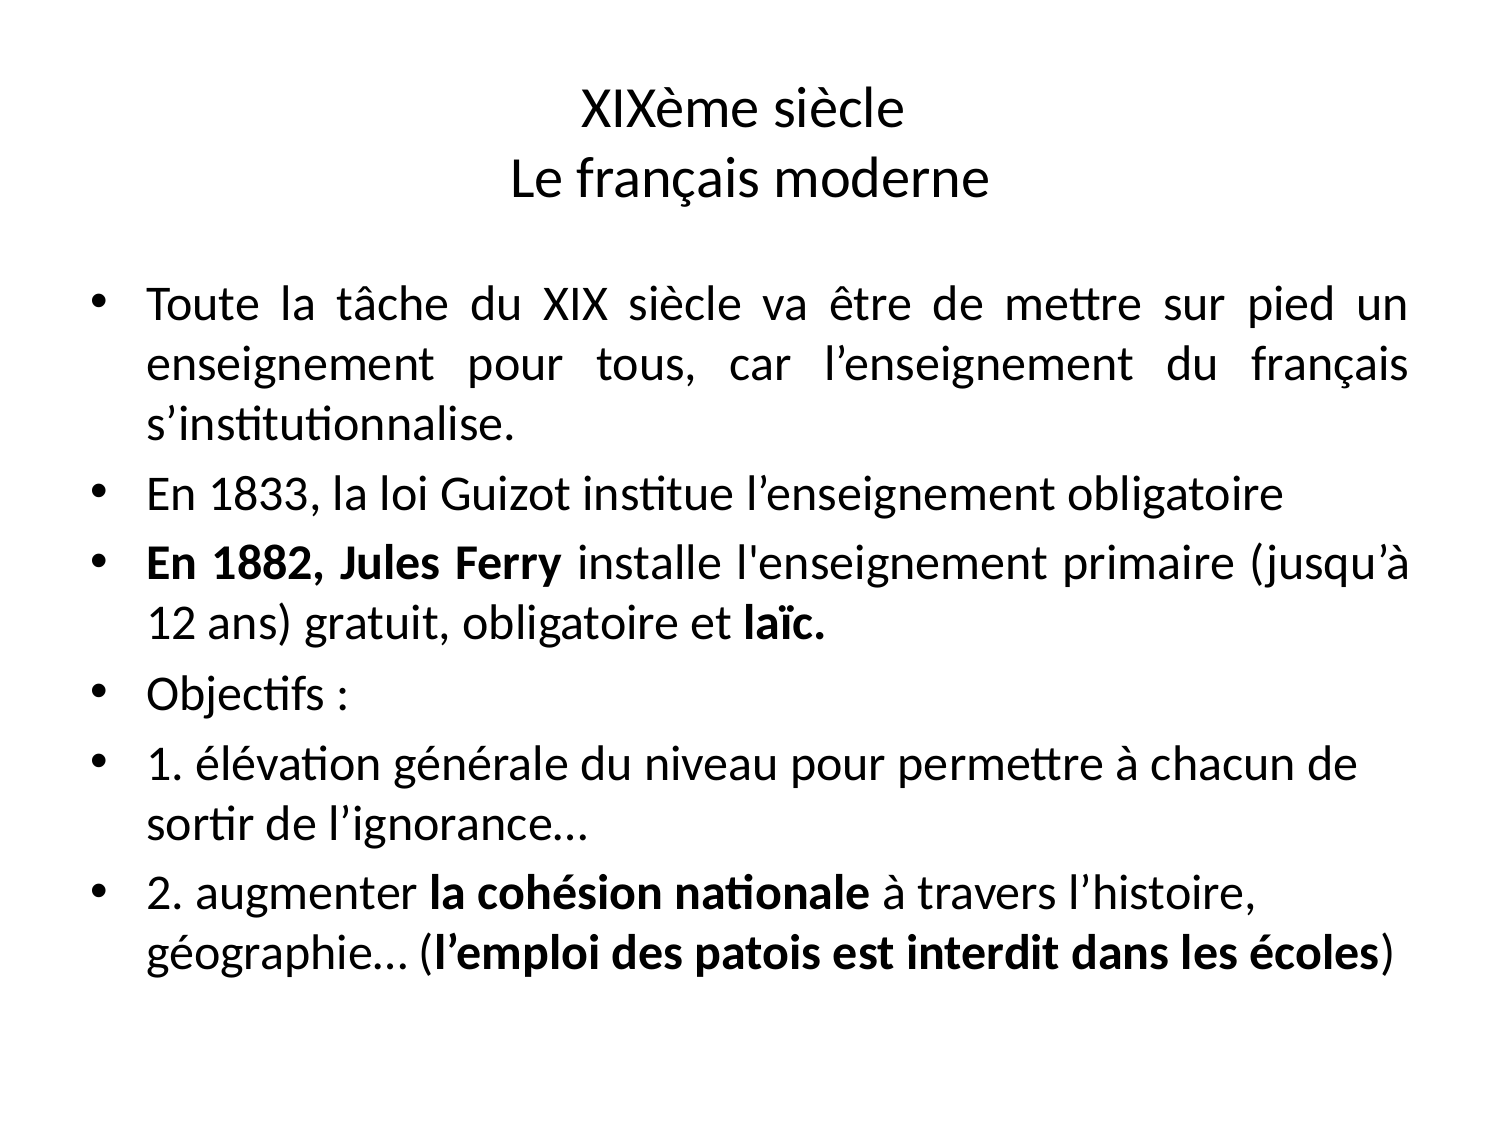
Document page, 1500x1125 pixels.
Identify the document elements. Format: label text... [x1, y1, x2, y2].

title XIXème siècle Le français moderne [75, 45, 1425, 233]
list Toute la tâche du XIX siècle va être de mettre sur pied un enseignement pour tous, car l’enseignement du français s’institutionnalise. En 1833, la loi Guizot institue l’enseignement obligatoire En 1882, Jules Ferry installe l'enseignement primaire (jusqu’à 12 ans) gratuit, obligatoire et laïc. Objectifs : 1. élévation générale du niveau pour permettre à chacun de sortir de l’ignorance… 2. augmenter la cohésion nationale à travers l’histoire, géographie… (l’emploi des patois est interdit dans les écoles) [75, 262, 1425, 1005]
